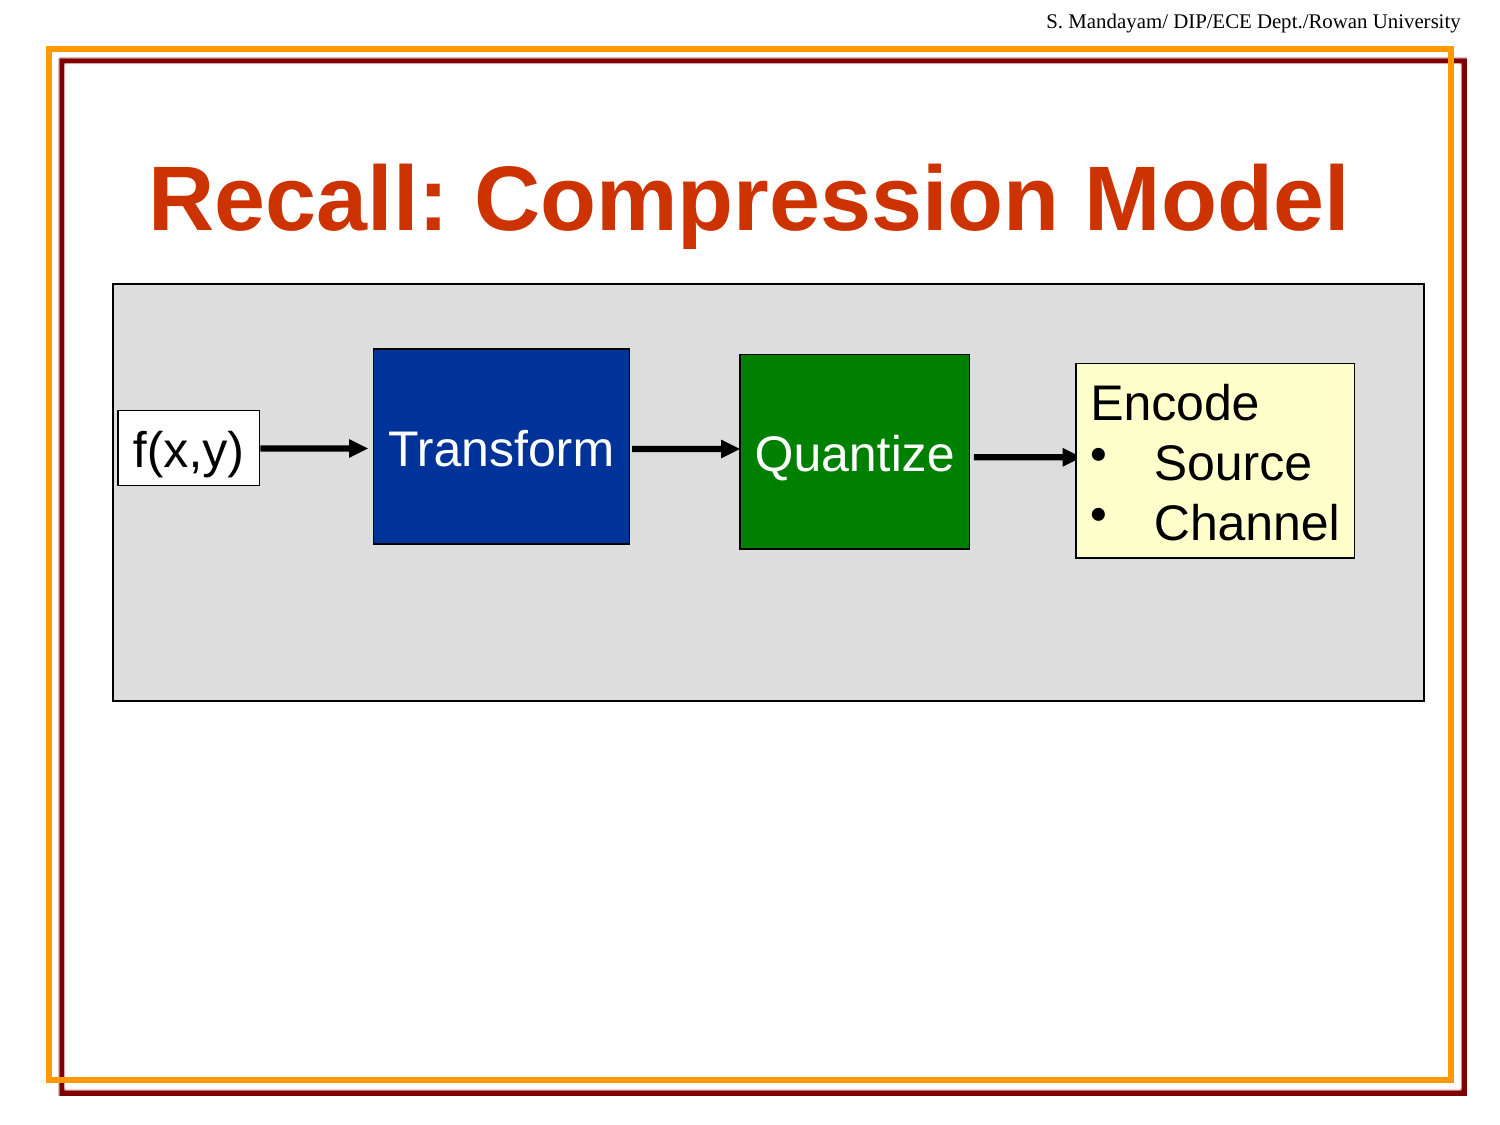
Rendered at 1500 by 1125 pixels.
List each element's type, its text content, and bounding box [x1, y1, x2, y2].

title Recall: Compression Model [112, 99, 1388, 283]
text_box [112, 283, 1425, 702]
